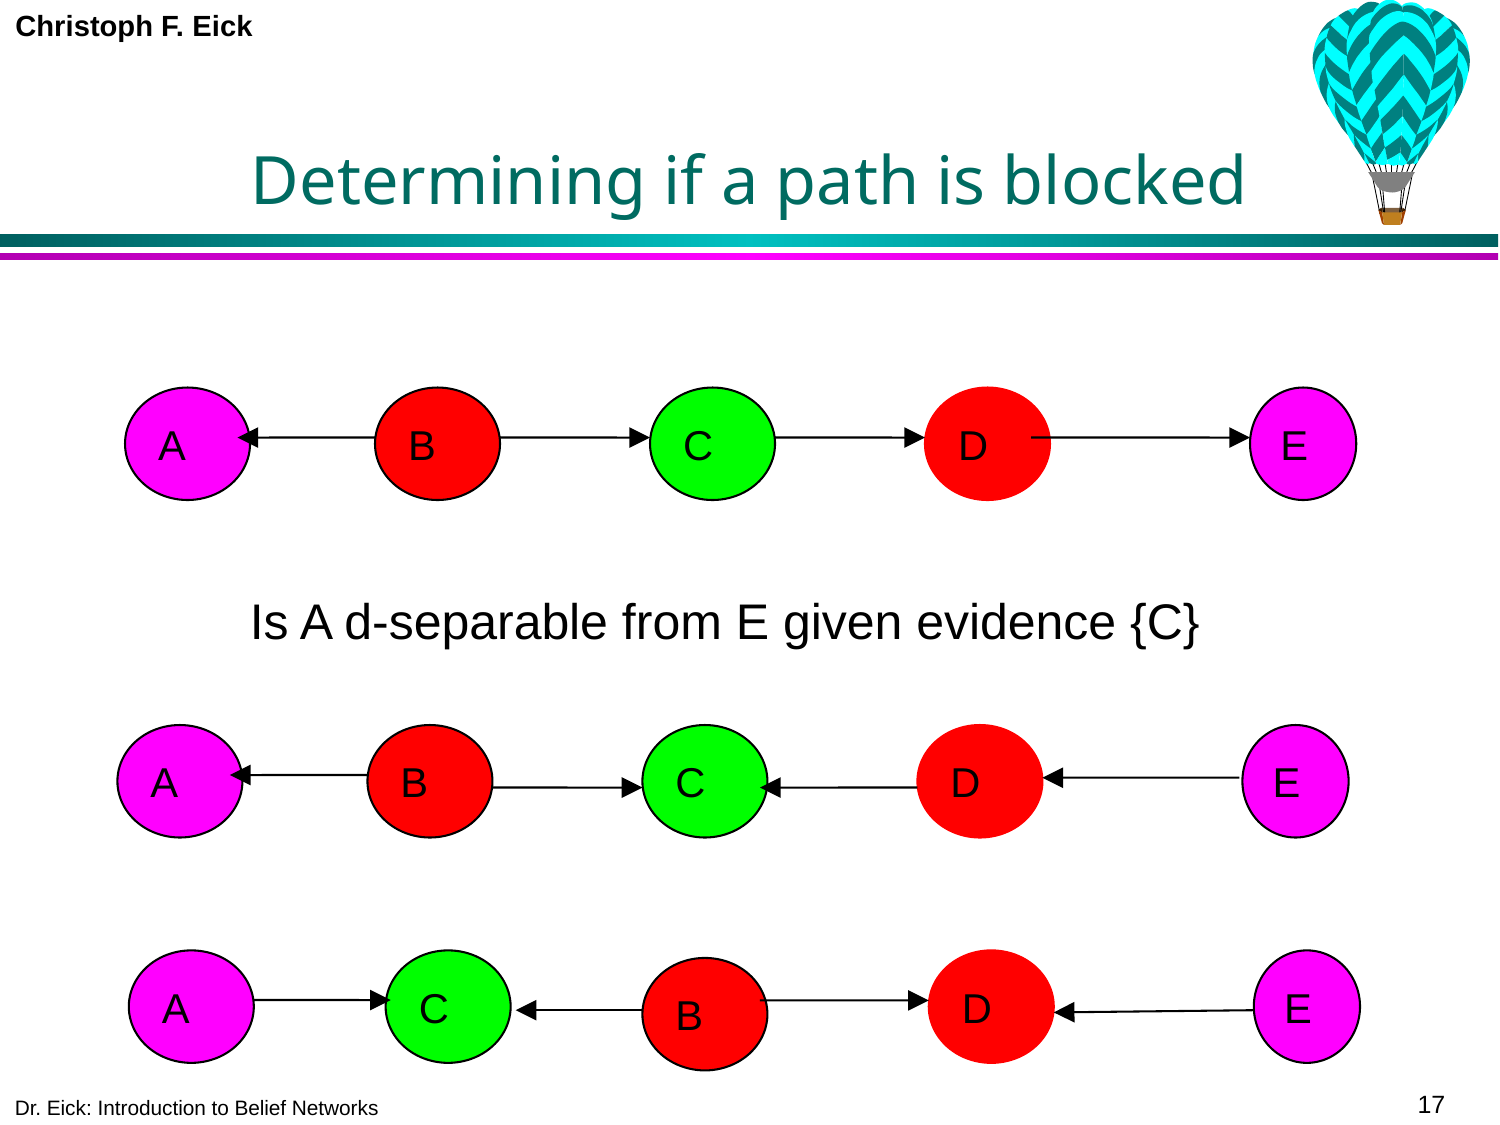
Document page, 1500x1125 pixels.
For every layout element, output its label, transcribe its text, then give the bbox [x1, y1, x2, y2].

text_box D [924, 387, 1051, 501]
text_box [1053, 1001, 1253, 1023]
text_box [515, 999, 643, 1021]
text_box [774, 427, 925, 448]
text_box C [642, 725, 768, 838]
text_box C [385, 950, 511, 1063]
text_box B [367, 725, 493, 838]
text_box [229, 764, 368, 786]
text_box E [1250, 387, 1357, 501]
text_box [237, 427, 376, 448]
text_box A [128, 950, 254, 1063]
text_box D [928, 950, 1054, 1063]
text_box A [125, 387, 250, 501]
text_box C [650, 387, 776, 501]
text_box [1042, 767, 1240, 789]
text_box B [642, 957, 768, 1071]
text_box [492, 777, 643, 798]
text_box A [117, 725, 243, 838]
text_box [1031, 427, 1250, 448]
text_box [759, 777, 918, 798]
text_box D [917, 725, 1043, 838]
text_box [253, 989, 391, 1011]
text_box E [1253, 950, 1361, 1063]
title Determining if a path is blocked [112, 99, 1388, 225]
text_box [759, 990, 929, 1011]
text_box Is A d-separable from E given evidence {C} [235, 582, 1216, 658]
text_box E [1242, 725, 1349, 838]
text_box B [375, 387, 501, 501]
text_box [499, 427, 650, 448]
